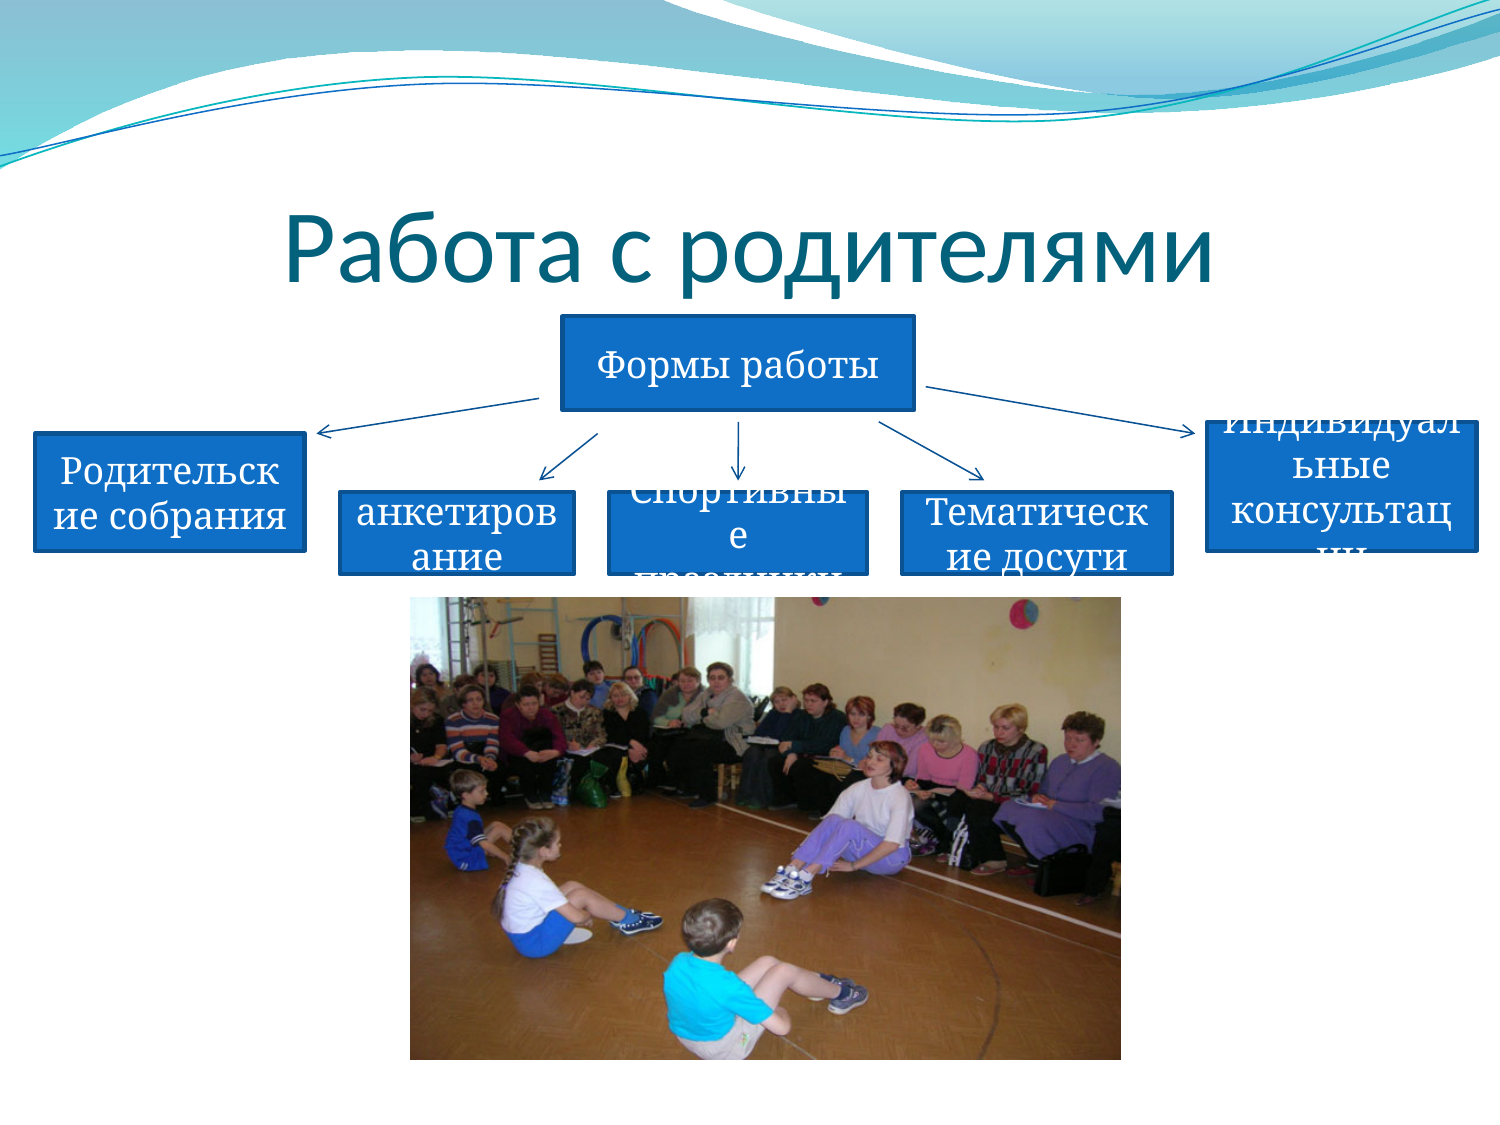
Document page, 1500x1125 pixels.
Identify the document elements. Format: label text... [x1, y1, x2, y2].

text_box Тематические досуги [900, 490, 1174, 576]
picture [409, 597, 1121, 1061]
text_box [878, 421, 985, 481]
text_box Родительские собрания [33, 431, 307, 553]
text_box анкетирование [338, 490, 576, 576]
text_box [925, 386, 1196, 434]
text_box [316, 398, 540, 434]
text_box Формы работы [560, 314, 916, 412]
text_box Индивидуальные консультации [1205, 420, 1479, 553]
text_box Спортивные праздники [607, 490, 869, 576]
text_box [538, 433, 598, 481]
title Работа с родителями [75, 115, 1425, 303]
